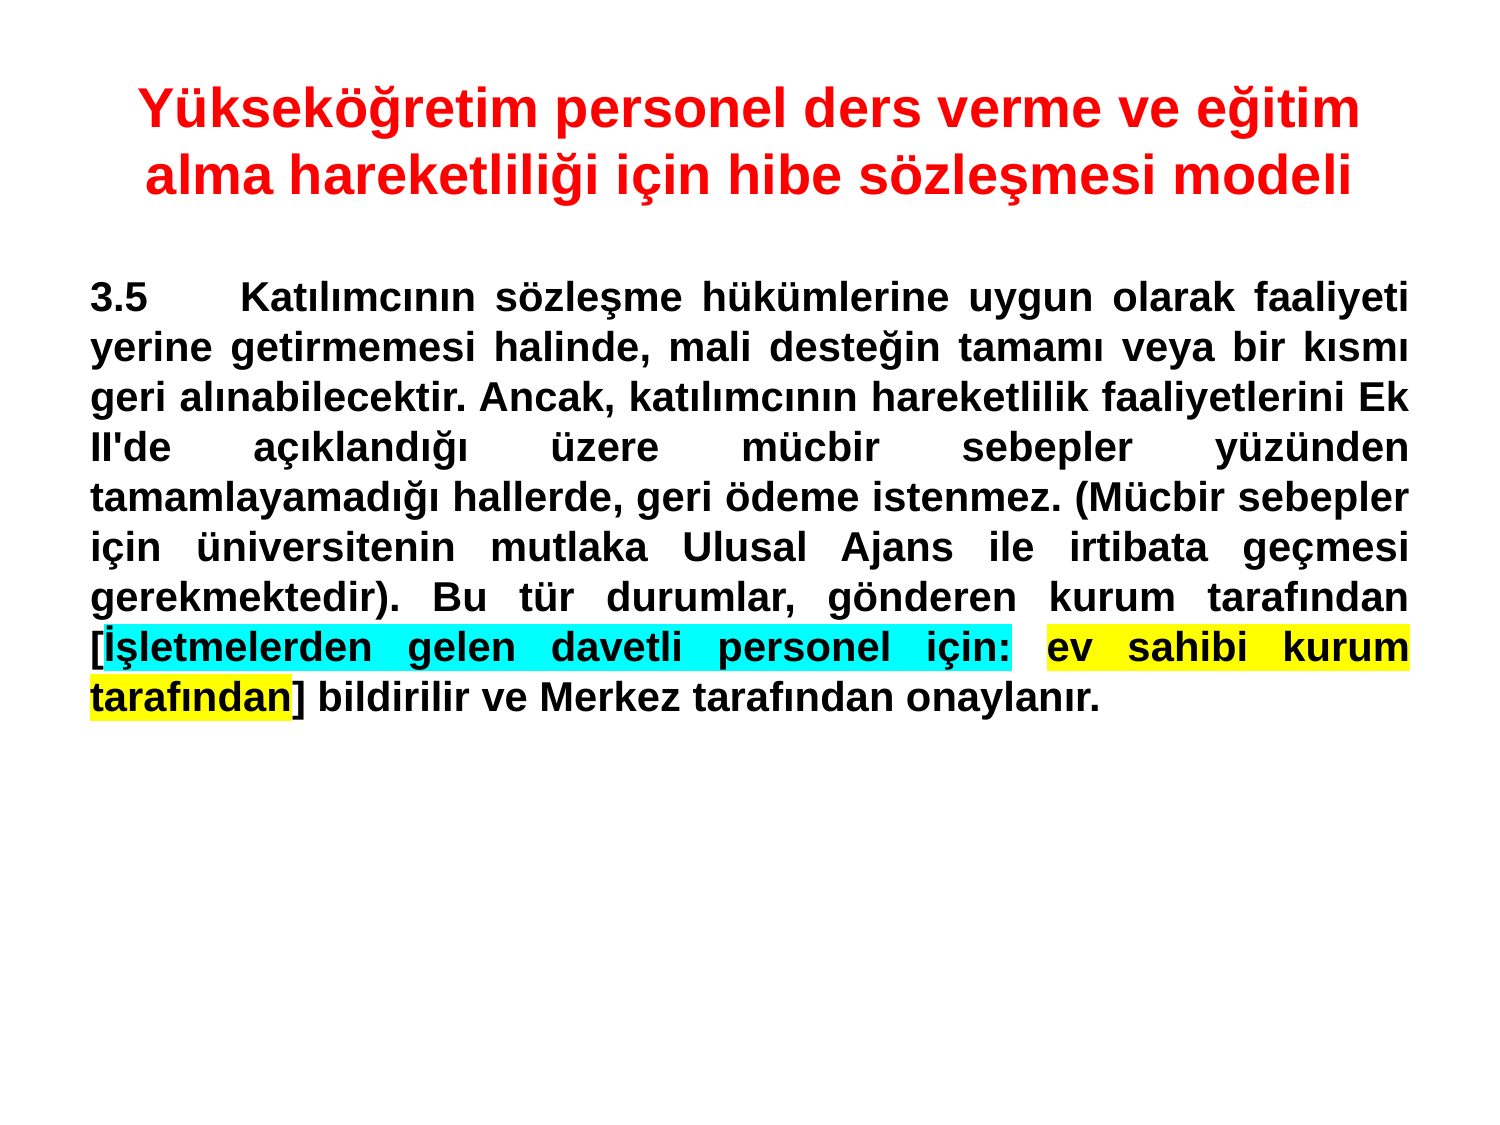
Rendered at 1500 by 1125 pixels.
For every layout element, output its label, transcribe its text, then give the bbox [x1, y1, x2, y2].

title Yükseköğretim personel ders verme ve eğitim alma hareketliliği için hibe sözleşmesi modeli [75, 45, 1425, 233]
list 3.5 Katılımcının sözleşme hükümlerine uygun olarak faaliyeti yerine getirmemesi halinde, mali desteğin tamamı veya bir kısmı geri alınabilecektir. Ancak, katılımcının hareketlilik faaliyetlerini Ek II'de açıklandığı üzere mücbir sebepler yüzünden tamamlayamadığı hallerde, geri ödeme istenmez. (Mücbir sebepler için üniversitenin mutlaka Ulusal Ajans ile irtibata geçmesi gerekmektedir). Bu tür durumlar, gönderen kurum tarafından [İşletmelerden gelen davetli personel için: ev sahibi kurum tarafından] bildirilir ve Merkez tarafından onaylanır. [75, 262, 1425, 1005]
